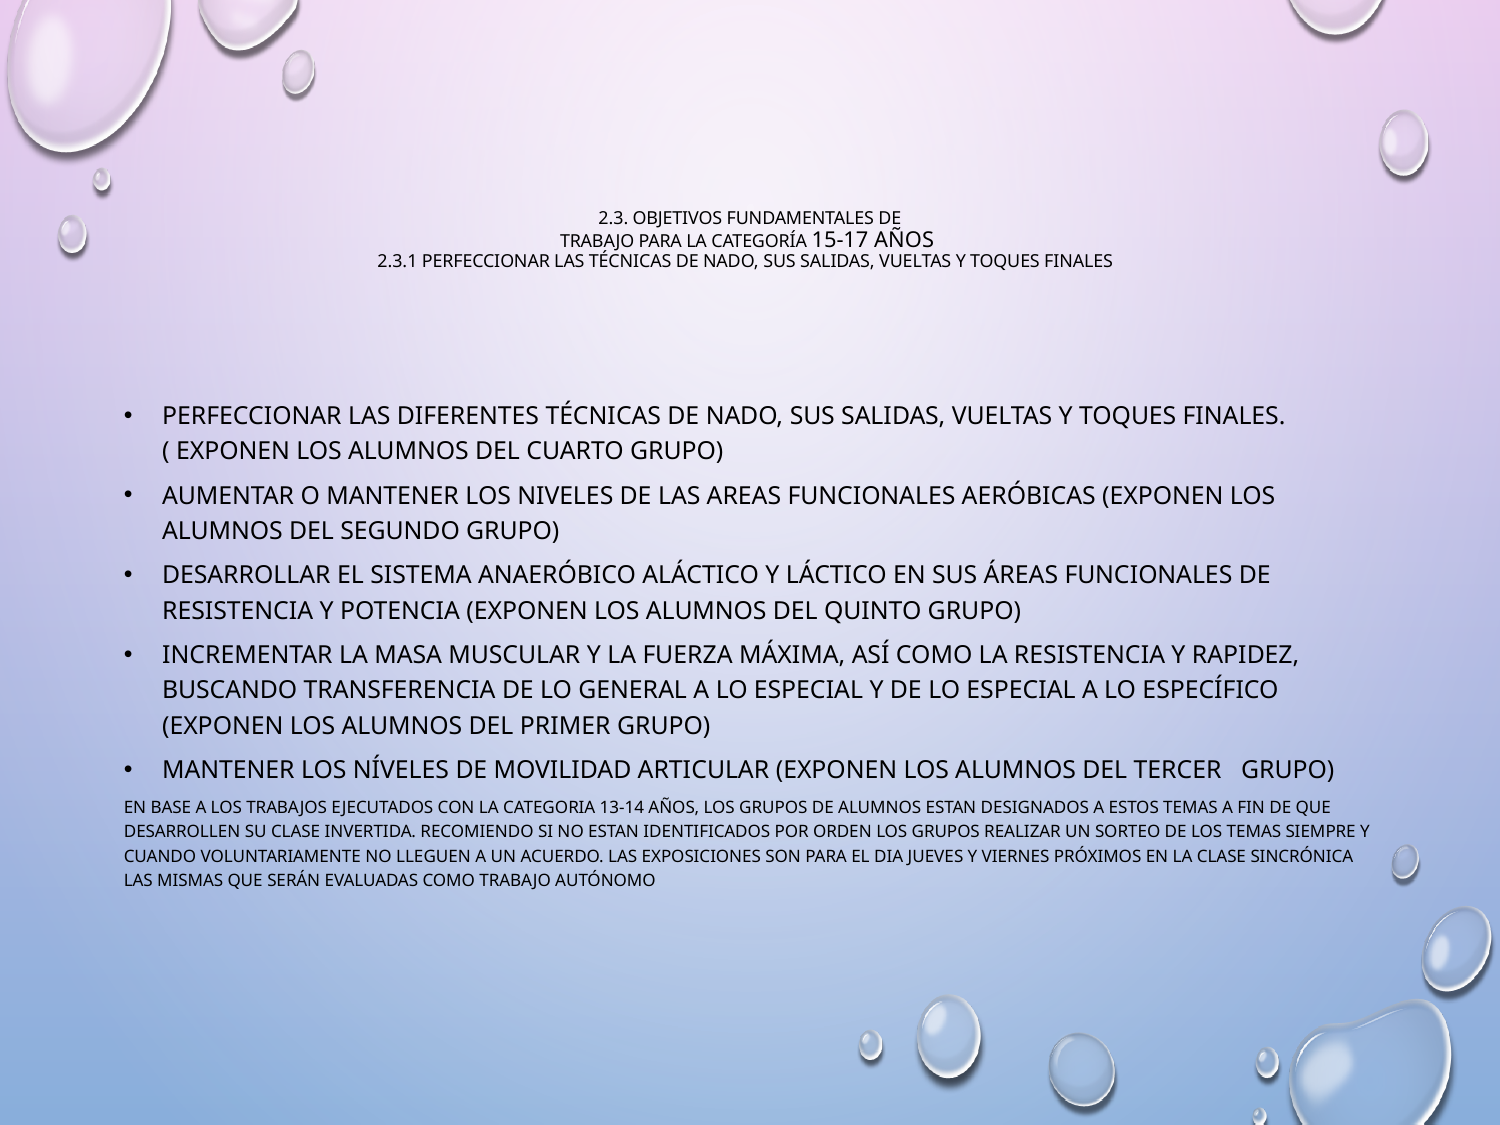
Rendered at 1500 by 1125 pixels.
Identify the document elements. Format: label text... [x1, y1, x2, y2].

title 2.3. Objetivos fundamentales de trabajo para la categoría 15-17 años 2.3.1 Perfeccionar las técnicas de nado, sus salidas, vueltas y toques finales [112, 153, 1388, 330]
picture [0, 0, 1500, 1125]
list Perfeccionar las diferentes técnicas de nado, sus salidas, vueltas y toques finales. ( EXPONEN LOS ALUMNOS DEL CUARTO GRUPO) aUMENTAR O MANTENER LOS NIVELES DE LAS AREAS FUNCIONALES AERÓBICAS (EXPONEN LOS ALUMNOS DEL SEGUNDO GRUPO) DESARROLLAR EL SISTEMA ANAERÓBICO ALÁCTICO Y LÁCTICO EN SUS ÁREAS FUNCIONALES DE RESISTENCIA Y POTENCIA (EXPONEN LOS ALUMNOS DEL QUINTO GRUPO) INCREMENTAR LA MASA MUSCULAR Y LA FUERZA MÁXIMA, ASÍ COMO LA RESISTENCIA Y RAPIDEZ, BUSCANDO TRANSFERENCIA DE LO GENERAL A LO ESPECIAL Y DE LO ESPECIAL A LO ESPECÍFICO (EXPONEN LOS ALUMNOS DEL PRIMER GRUPO) MANTENER LOS NÍVELES DE MOVILIDAD ARTICULAR (EXPONEN LOS ALUMNOS DEL TERCER GRUPO) EN BASE A LOS TRABAJOS EJECUTADOS CON LA CATEGORIA 13-14 AÑOS, LOS GRUPOS DE ALUMNOS ESTAN DESIGNADOS A ESTOS TEMAS A FIN DE QUE DESARROLLEN SU CLASE INVERTIDA. RECOMIENDO SI NO ESTAN IDENTIFICADOS POR ORDEN LOS GRUPOS REALIZAR UN SORTEO DE LOS TEMAS SIEMPRE Y CUANDO VOLUNTARIAMENTE NO LLEGUEN A UN ACUERDO. LAS EXPOSICIONES SON PARA EL DIA jueves y viernes próximos EN LA CLASE SINCRÓNICA LAS MISMAS QUE SERÁN EVALUADAS COMo TRABAJO AUTÓNOMO [112, 388, 1388, 950]
